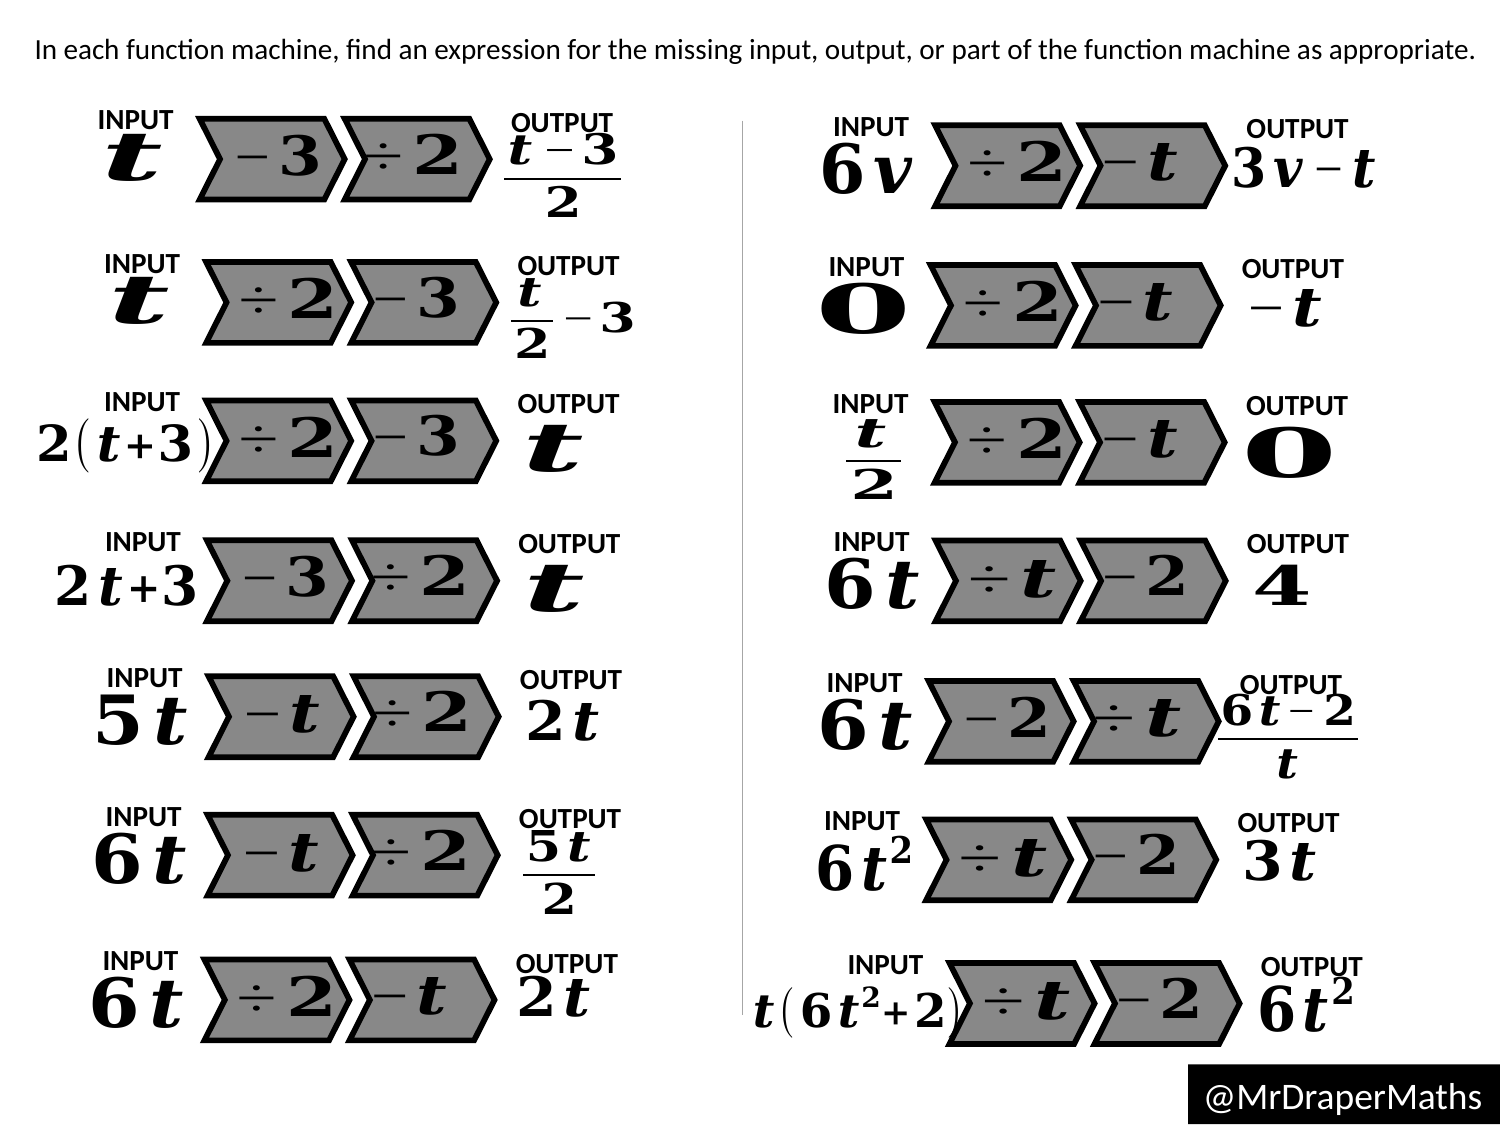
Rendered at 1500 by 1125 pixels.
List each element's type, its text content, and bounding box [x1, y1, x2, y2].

text_box In each function machine, find an expression for the missing input, output, or part of the function machine as appropriate. [19, 22, 1493, 73]
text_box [87, 934, 634, 1041]
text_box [89, 514, 637, 622]
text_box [88, 375, 636, 482]
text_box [813, 239, 1360, 346]
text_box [90, 789, 637, 896]
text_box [88, 236, 636, 343]
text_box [817, 376, 1364, 483]
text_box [91, 650, 638, 758]
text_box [817, 99, 1365, 207]
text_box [82, 93, 629, 200]
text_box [832, 937, 1379, 1044]
text_box @MrDraperMaths [1188, 1064, 1500, 1125]
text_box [808, 794, 1356, 901]
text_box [818, 515, 1365, 622]
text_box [811, 655, 1358, 762]
